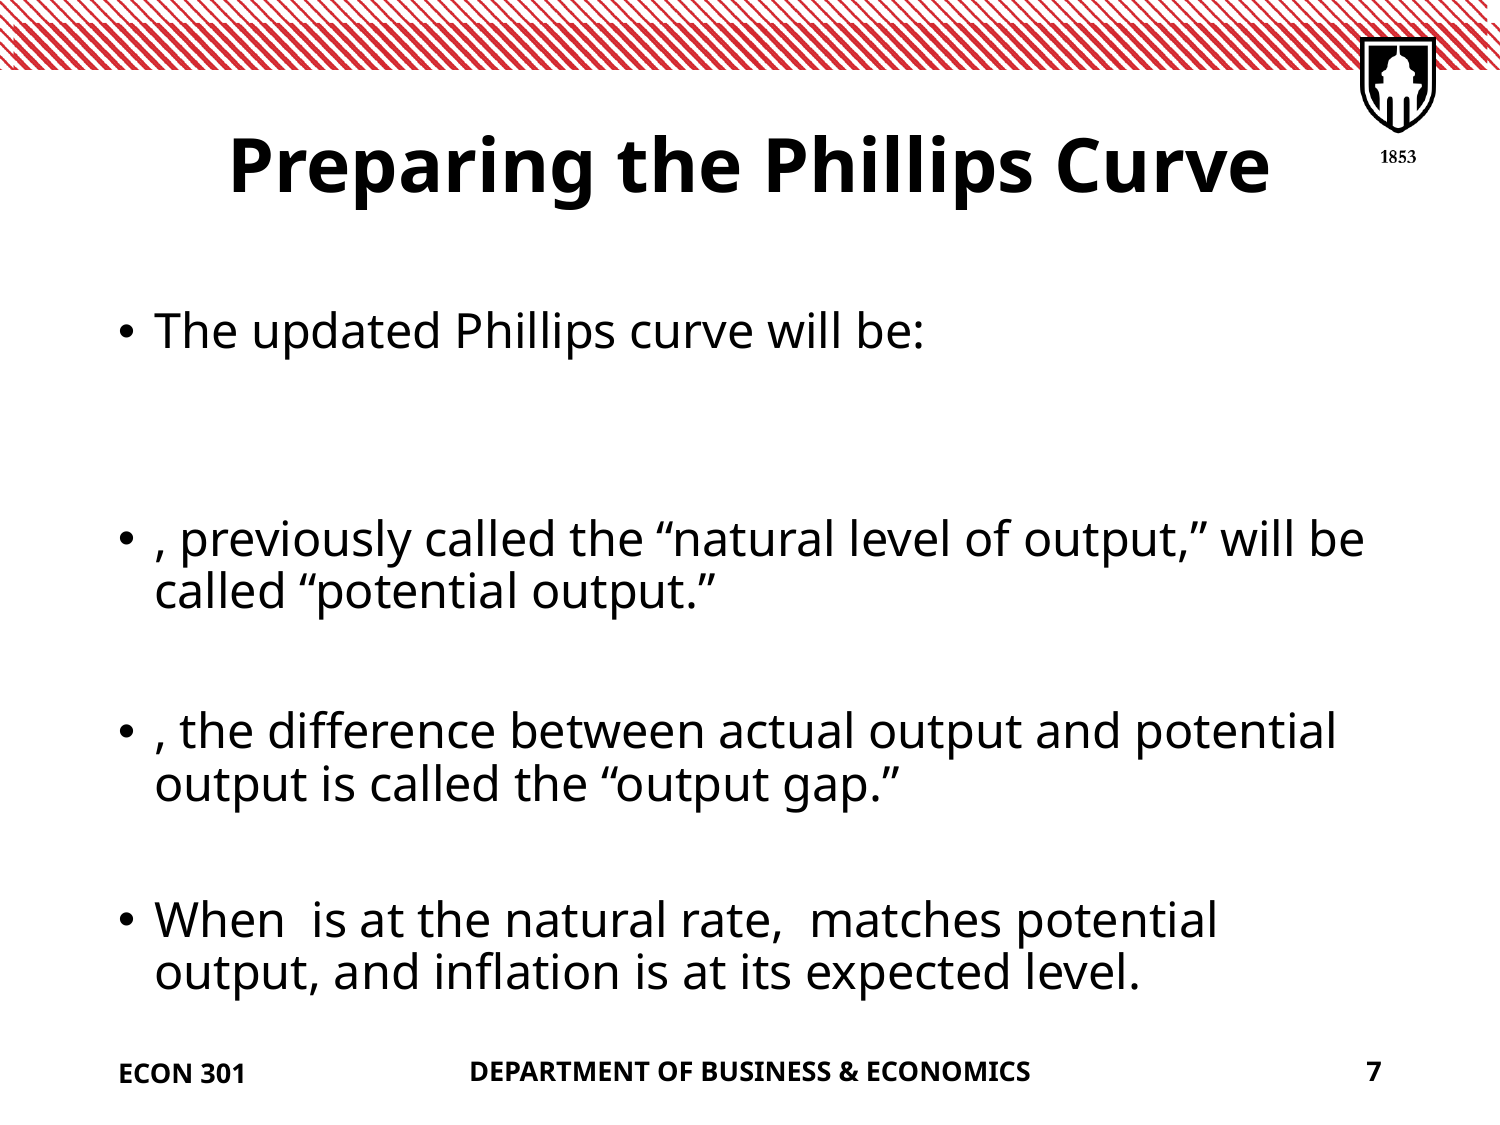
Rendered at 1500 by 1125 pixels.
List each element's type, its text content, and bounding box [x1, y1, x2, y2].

title Preparing the Phillips Curve [103, 59, 1397, 278]
footer DEPARTMENT OF BUSINESS & ECONOMICS [277, 1042, 1059, 1103]
slide_number 7 [1059, 1042, 1397, 1103]
slide_number ECON 301 [103, 1042, 277, 1103]
picture [0, 0, 1500, 163]
